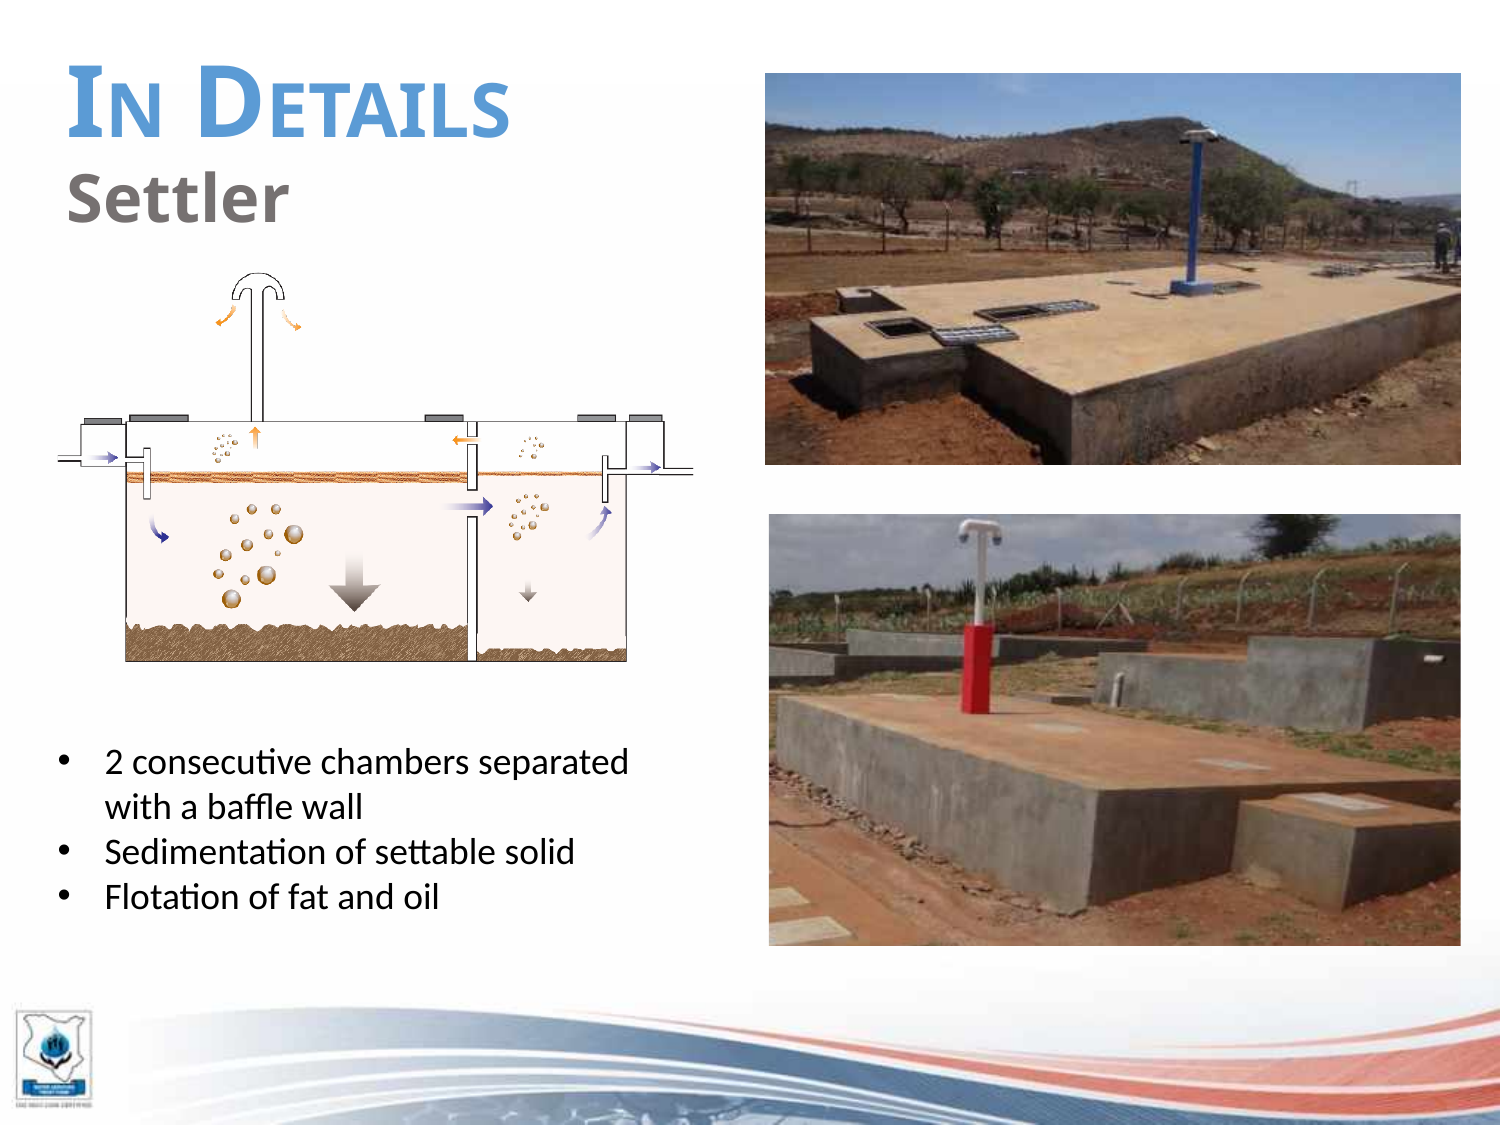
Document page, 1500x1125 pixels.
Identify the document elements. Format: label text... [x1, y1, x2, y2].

text_box 2 consecutive chambers separated with a baffle wall Sedimentation of settable solid Flotation of fat and oil [42, 730, 672, 925]
text_box IN DETAILS [51, 29, 1364, 148]
text_box Settler [51, 148, 765, 386]
picture [0, 73, 1500, 1125]
